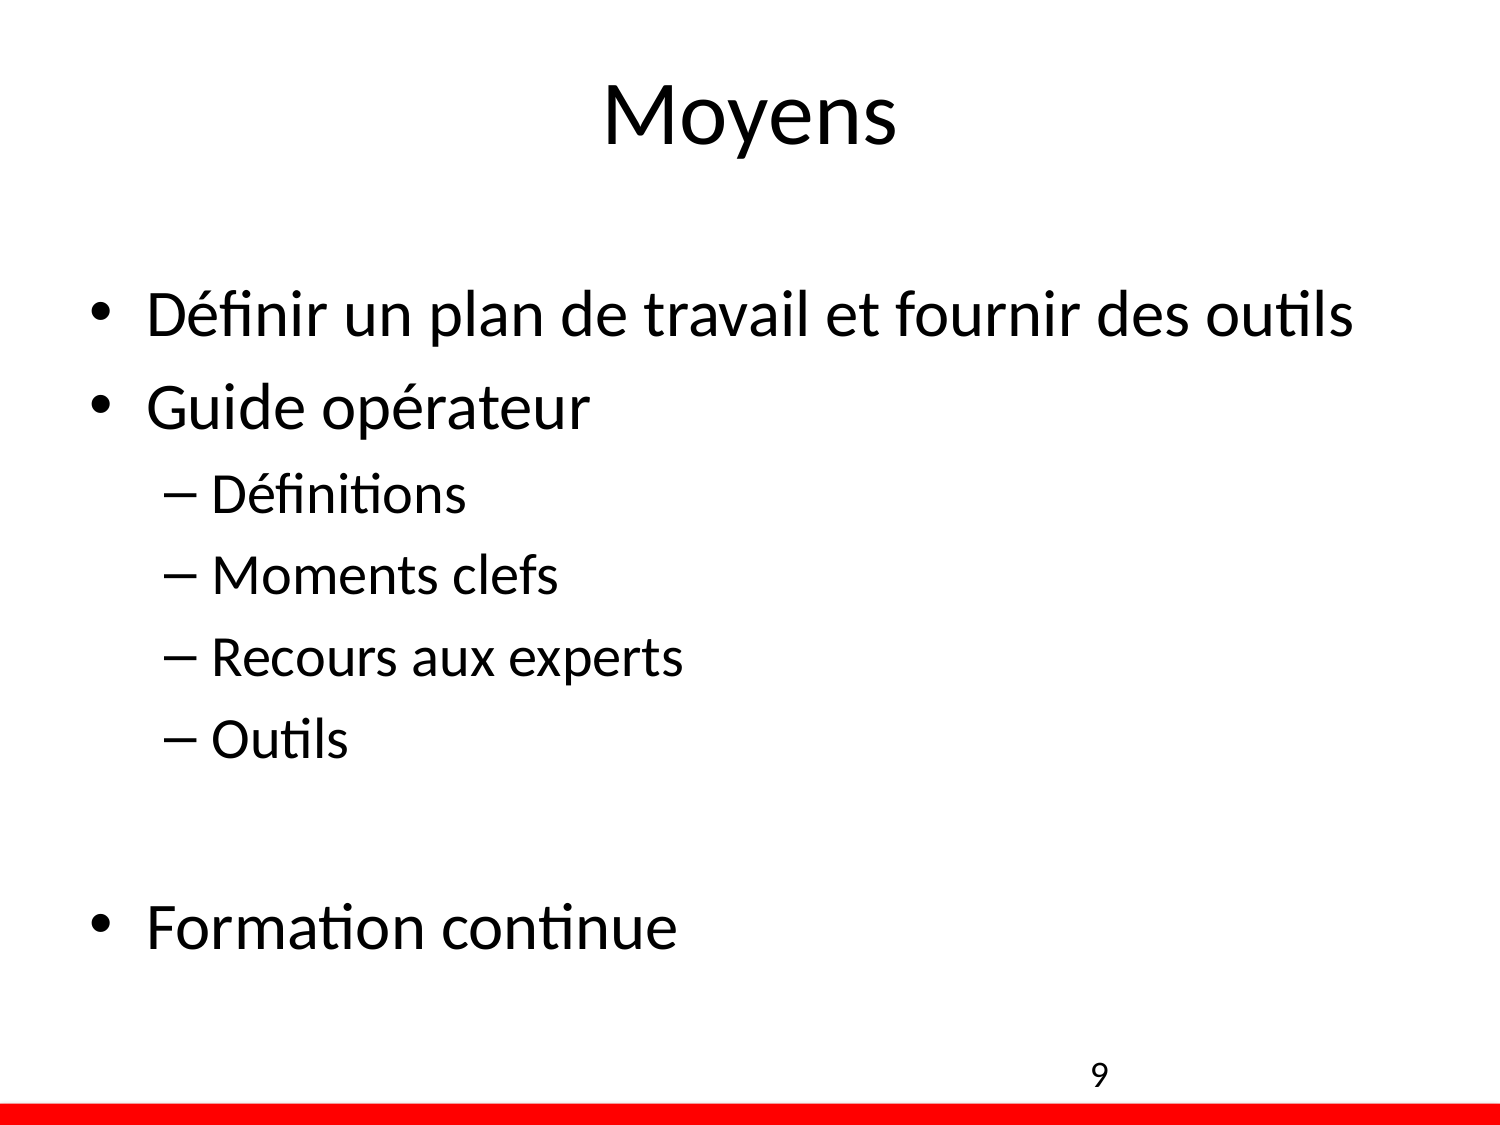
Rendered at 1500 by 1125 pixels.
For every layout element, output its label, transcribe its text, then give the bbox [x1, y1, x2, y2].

title Moyens [75, 45, 1425, 233]
list Définir un plan de travail et fournir des outils Guide opérateur Définitions Moments clefs Recours aux experts Outils Formation continue [75, 262, 1425, 1005]
slide_number 9 [1074, 1042, 1425, 1103]
